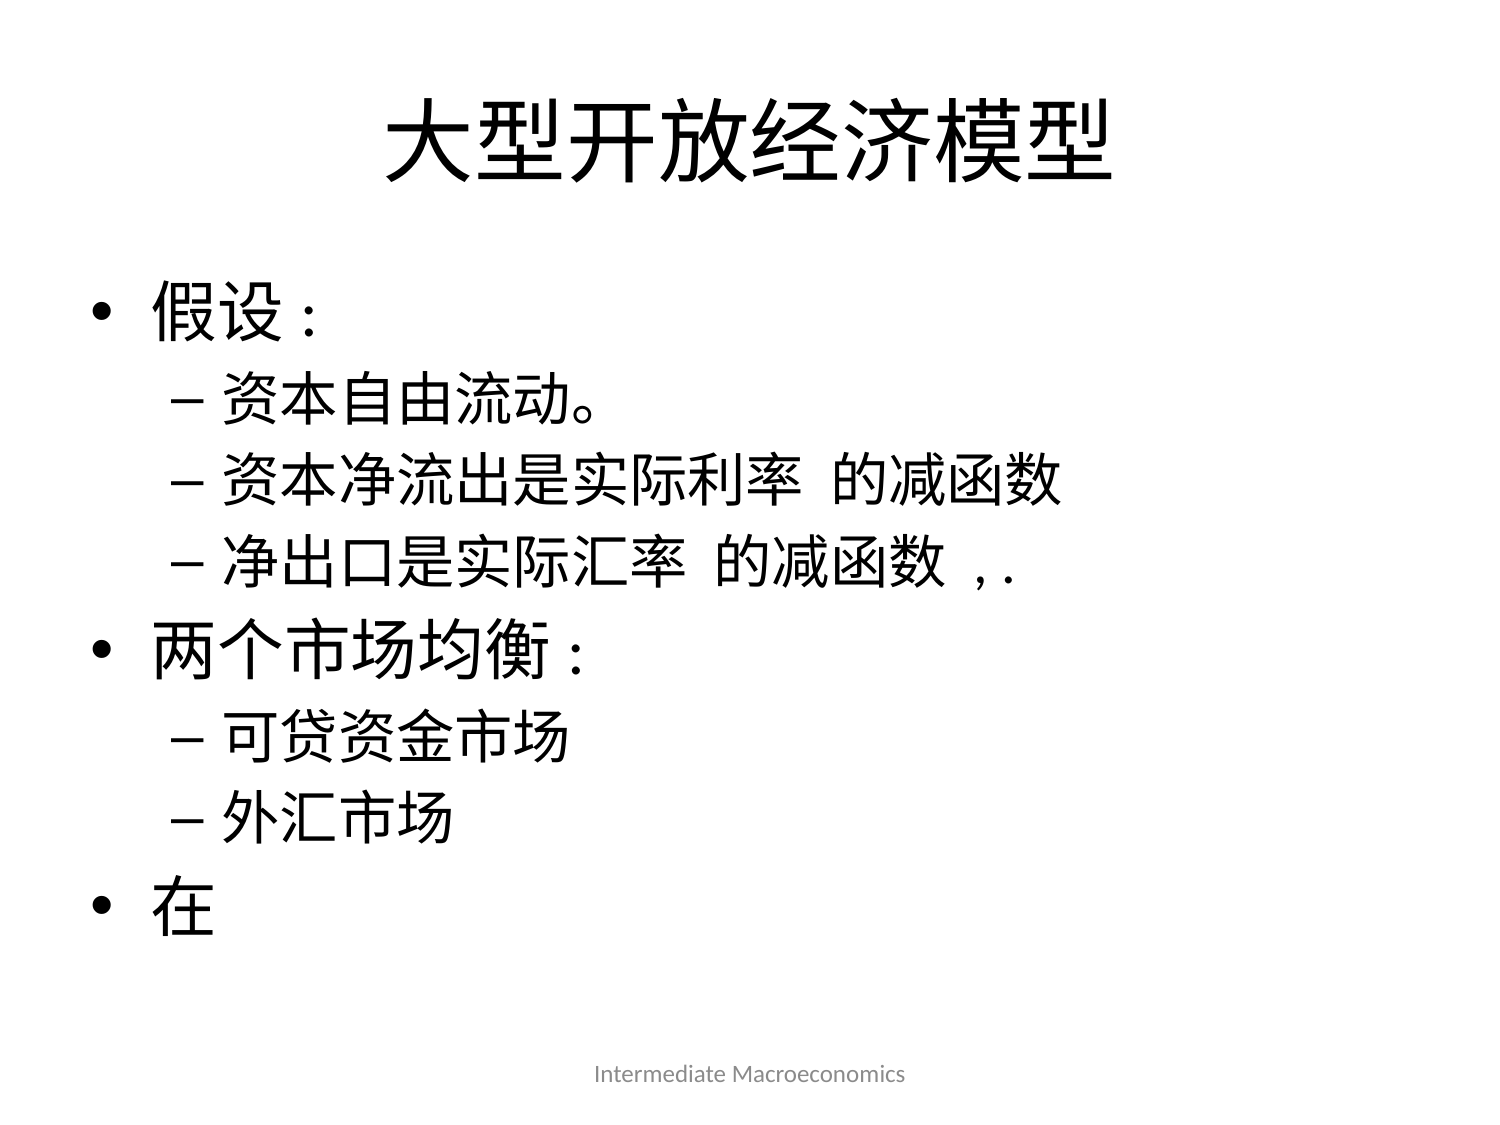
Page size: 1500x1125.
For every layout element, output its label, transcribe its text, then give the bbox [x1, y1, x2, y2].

title 大型开放经济模型 [75, 45, 1425, 233]
footer Intermediate Macroeconomics [512, 1042, 988, 1103]
